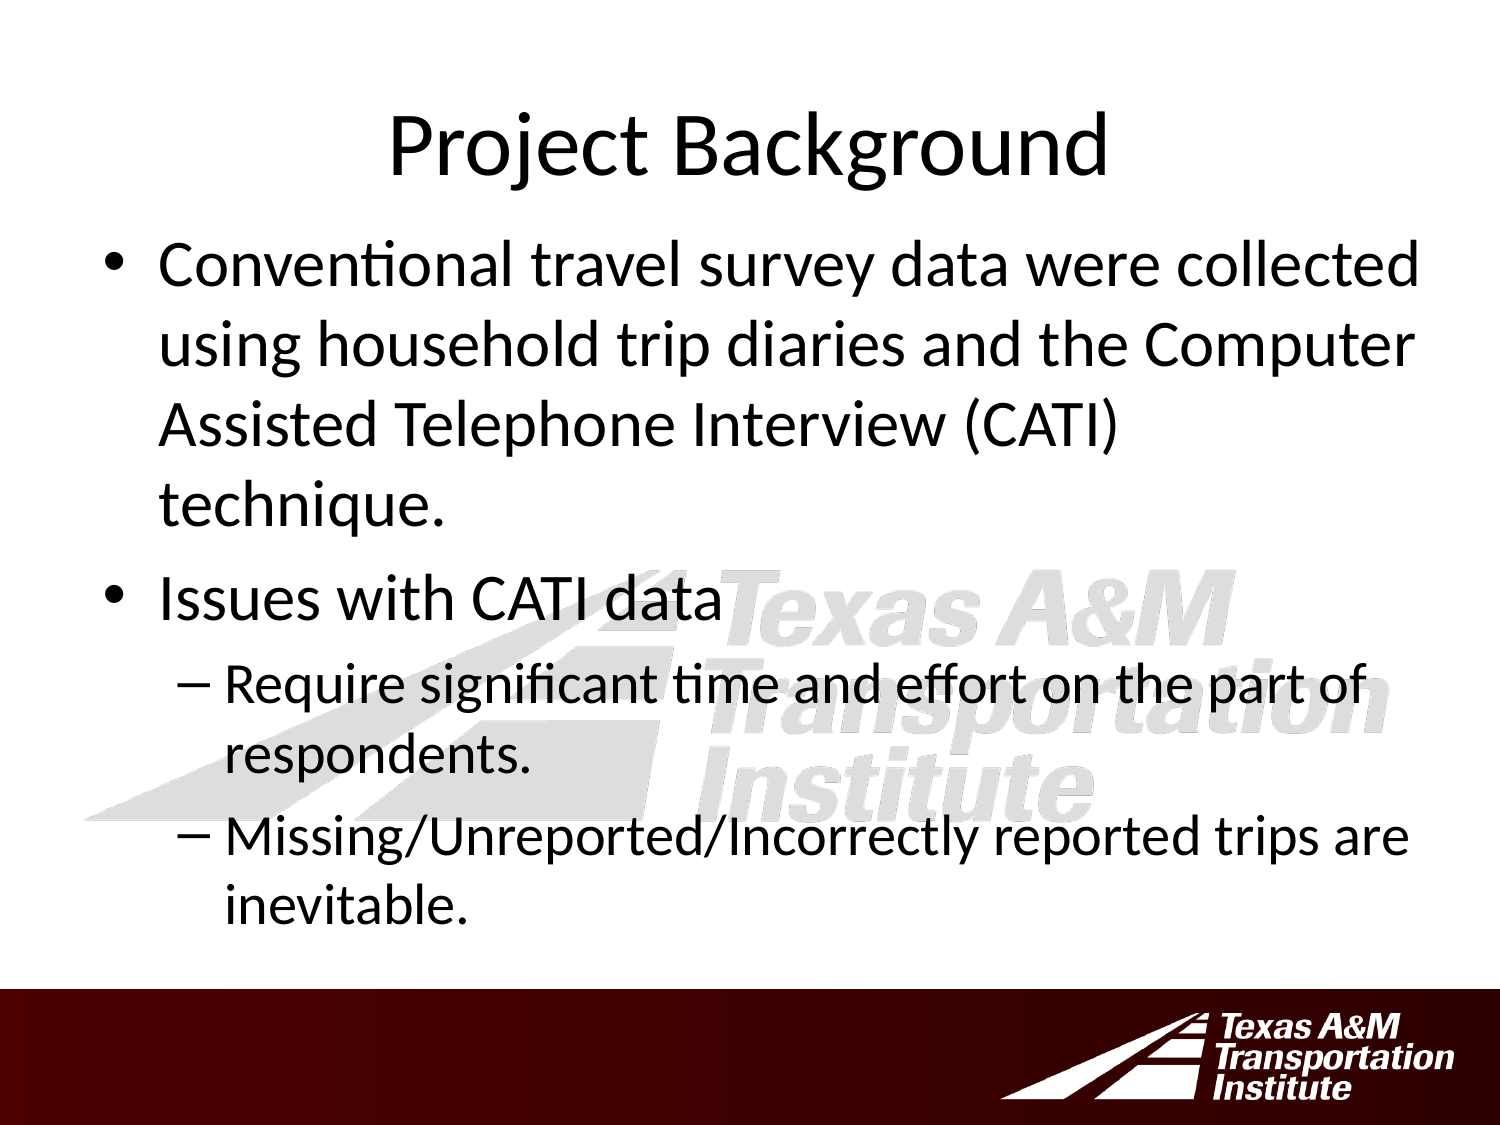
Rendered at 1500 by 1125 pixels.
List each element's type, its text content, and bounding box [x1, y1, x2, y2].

picture [75, 267, 1454, 1125]
title Project Background [75, 45, 1425, 233]
list Conventional travel survey data were collected using household trip diaries and the Computer Assisted Telephone Interview (CATI) technique. Issues with CATI data Require significant time and effort on the part of respondents. Missing/Unreported/Incorrectly reported trips are inevitable. [87, 212, 1438, 955]
